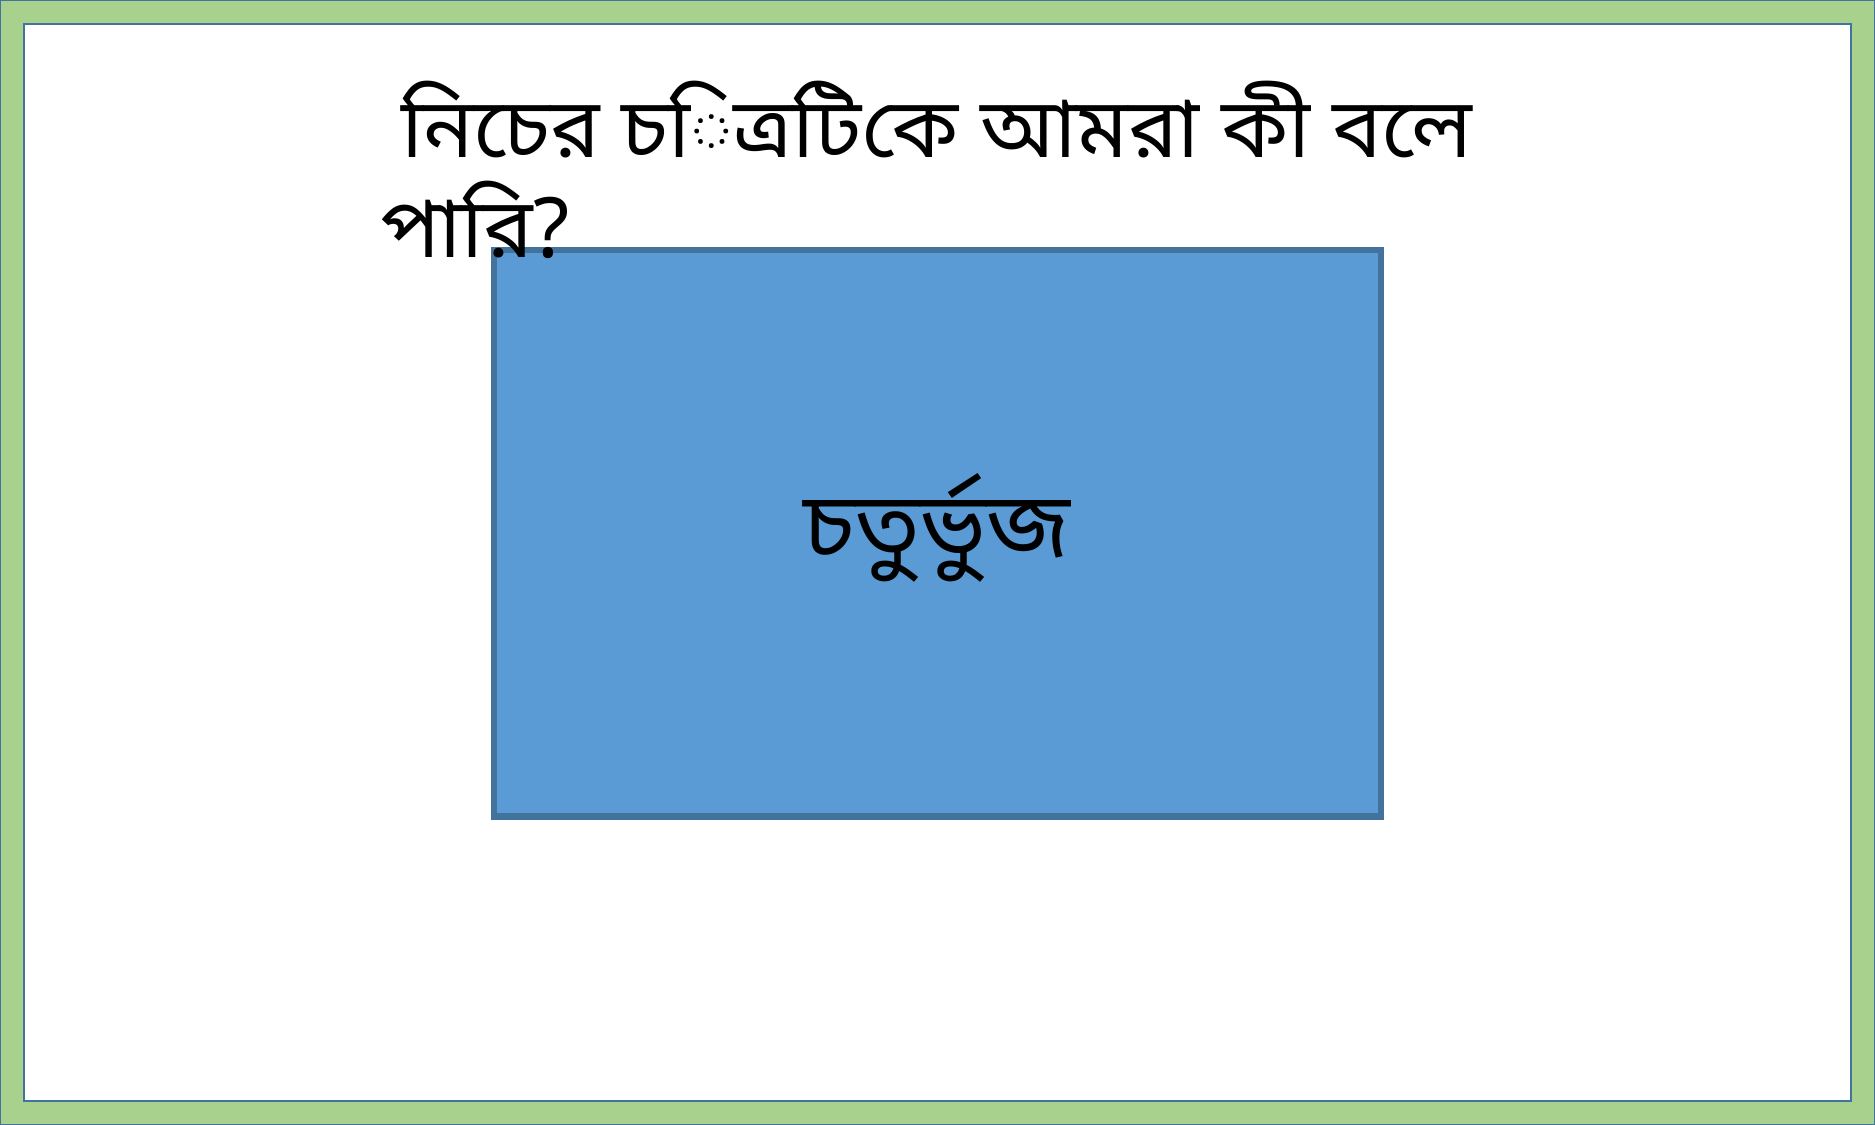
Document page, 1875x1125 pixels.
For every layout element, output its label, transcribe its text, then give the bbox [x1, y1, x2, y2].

text_box চতুর্ভুজ [789, 458, 1086, 583]
text_box নিচের চিত্রটিকে আমরা কী বলে পারি? [365, 66, 1527, 282]
text_box [493, 282, 1382, 818]
